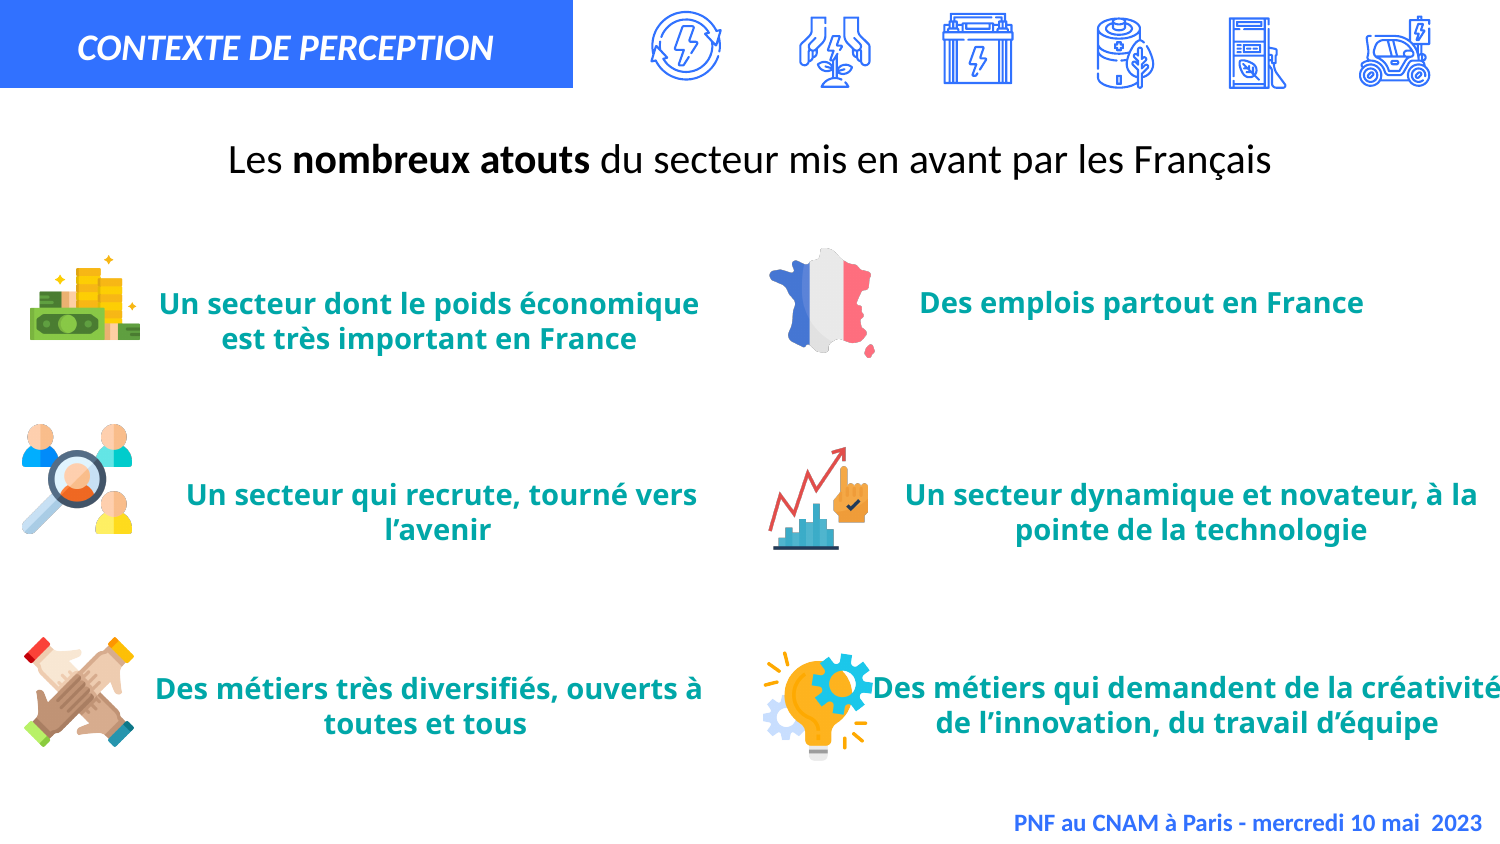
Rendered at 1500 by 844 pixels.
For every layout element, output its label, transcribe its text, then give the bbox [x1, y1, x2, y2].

text_box Des emplois partout en France [881, 277, 1495, 327]
picture [763, 443, 873, 554]
text_box Des métiers qui demandent de la créativité, de l’innovation, du travail d’équipe [877, 661, 1500, 747]
text_box Un secteur dynamique et novateur, à la pointe de la technologie [877, 469, 1500, 554]
picture [30, 242, 140, 353]
picture [24, 637, 134, 747]
picture [763, 651, 873, 761]
text_box Des métiers très diversifiés, ouverts à toutes et tous [139, 663, 725, 748]
picture [22, 424, 132, 534]
text_box Les nombreux atouts du secteur mis en avant par les Français [0, 124, 1500, 235]
text_box Un secteur qui recrute, tourné vers l’avenir [133, 469, 750, 554]
text_box Un secteur dont le poids économique est très important en France [133, 278, 725, 363]
picture [767, 248, 877, 358]
text_box CONTEXTE DE PERCEPTION [0, 15, 572, 75]
